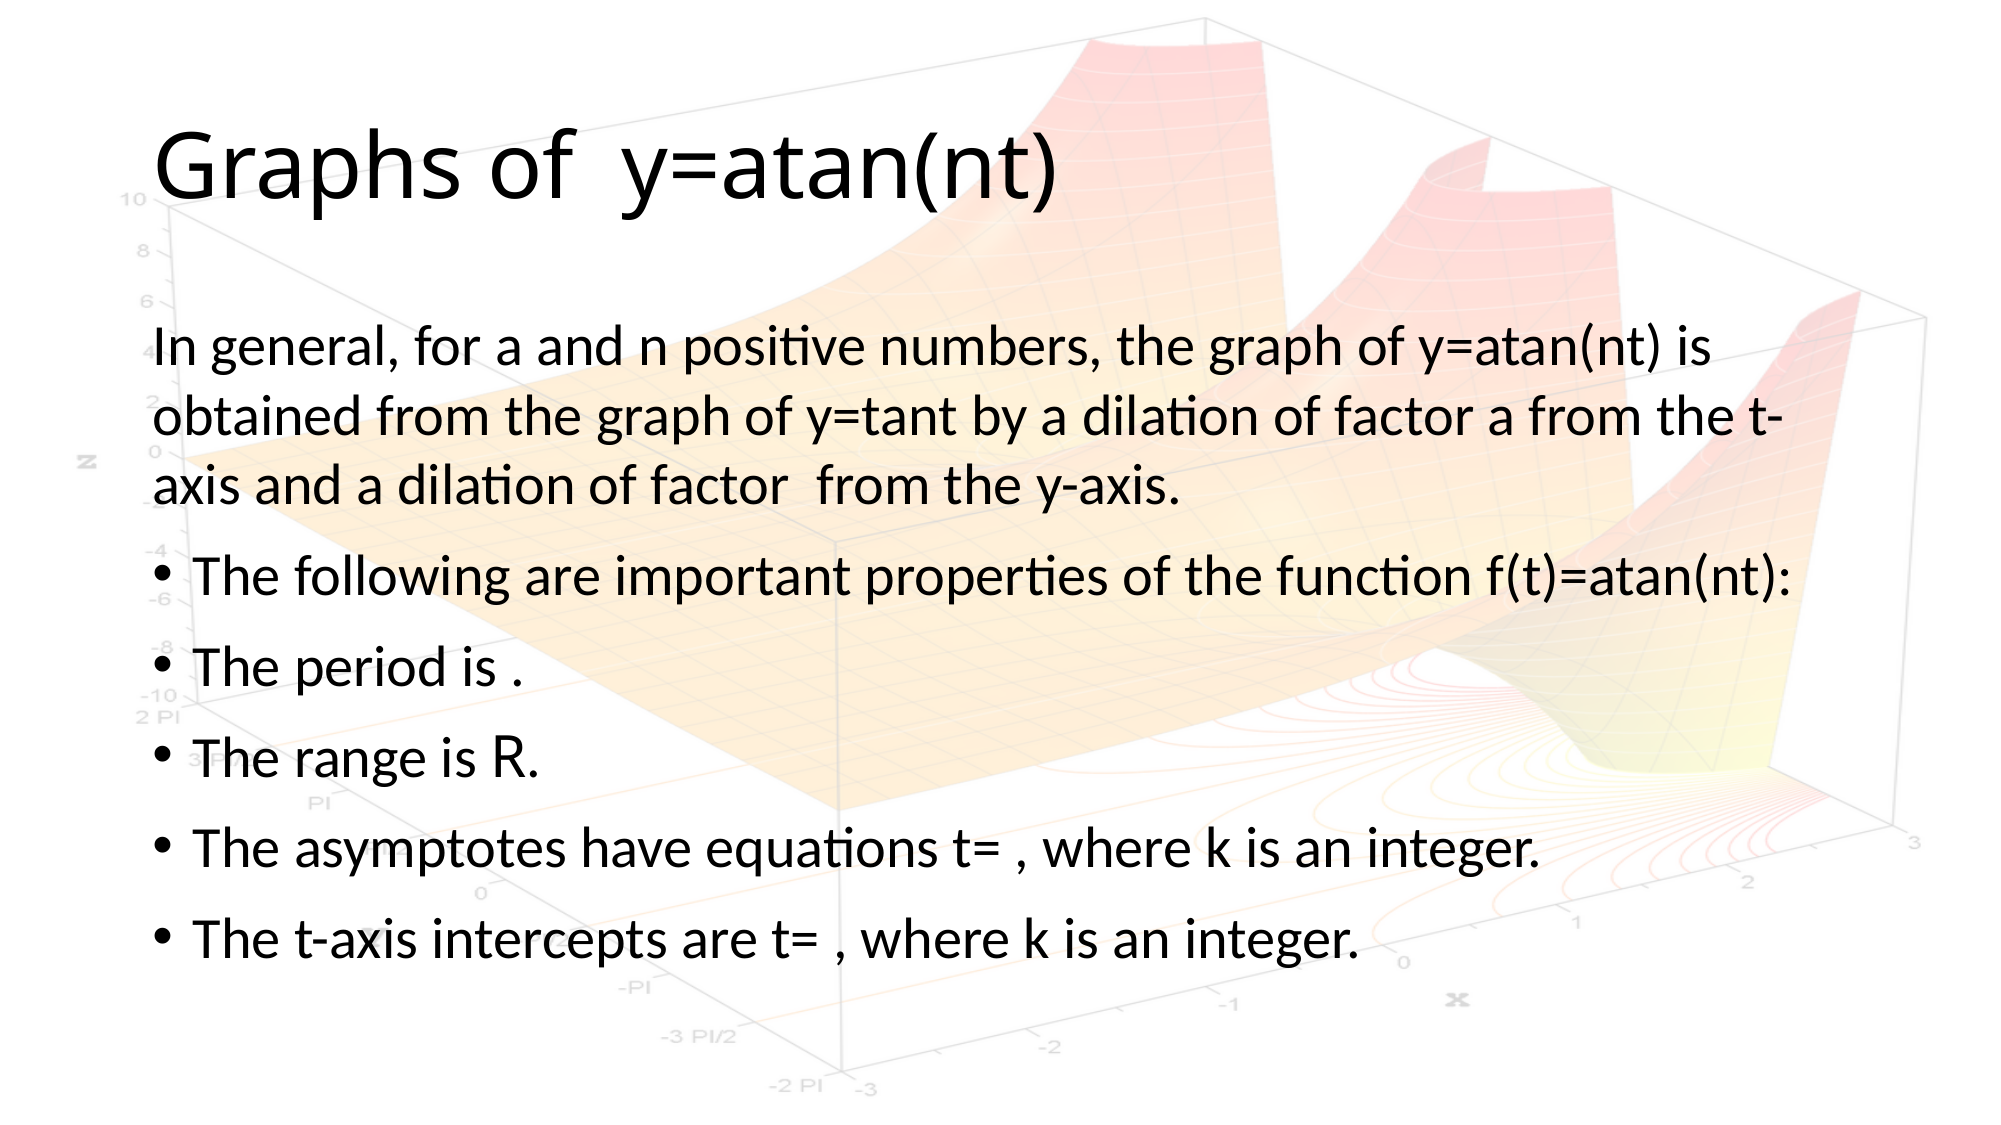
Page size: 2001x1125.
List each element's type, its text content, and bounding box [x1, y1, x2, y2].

title Graphs of y=atan(nt) [137, 59, 1863, 278]
